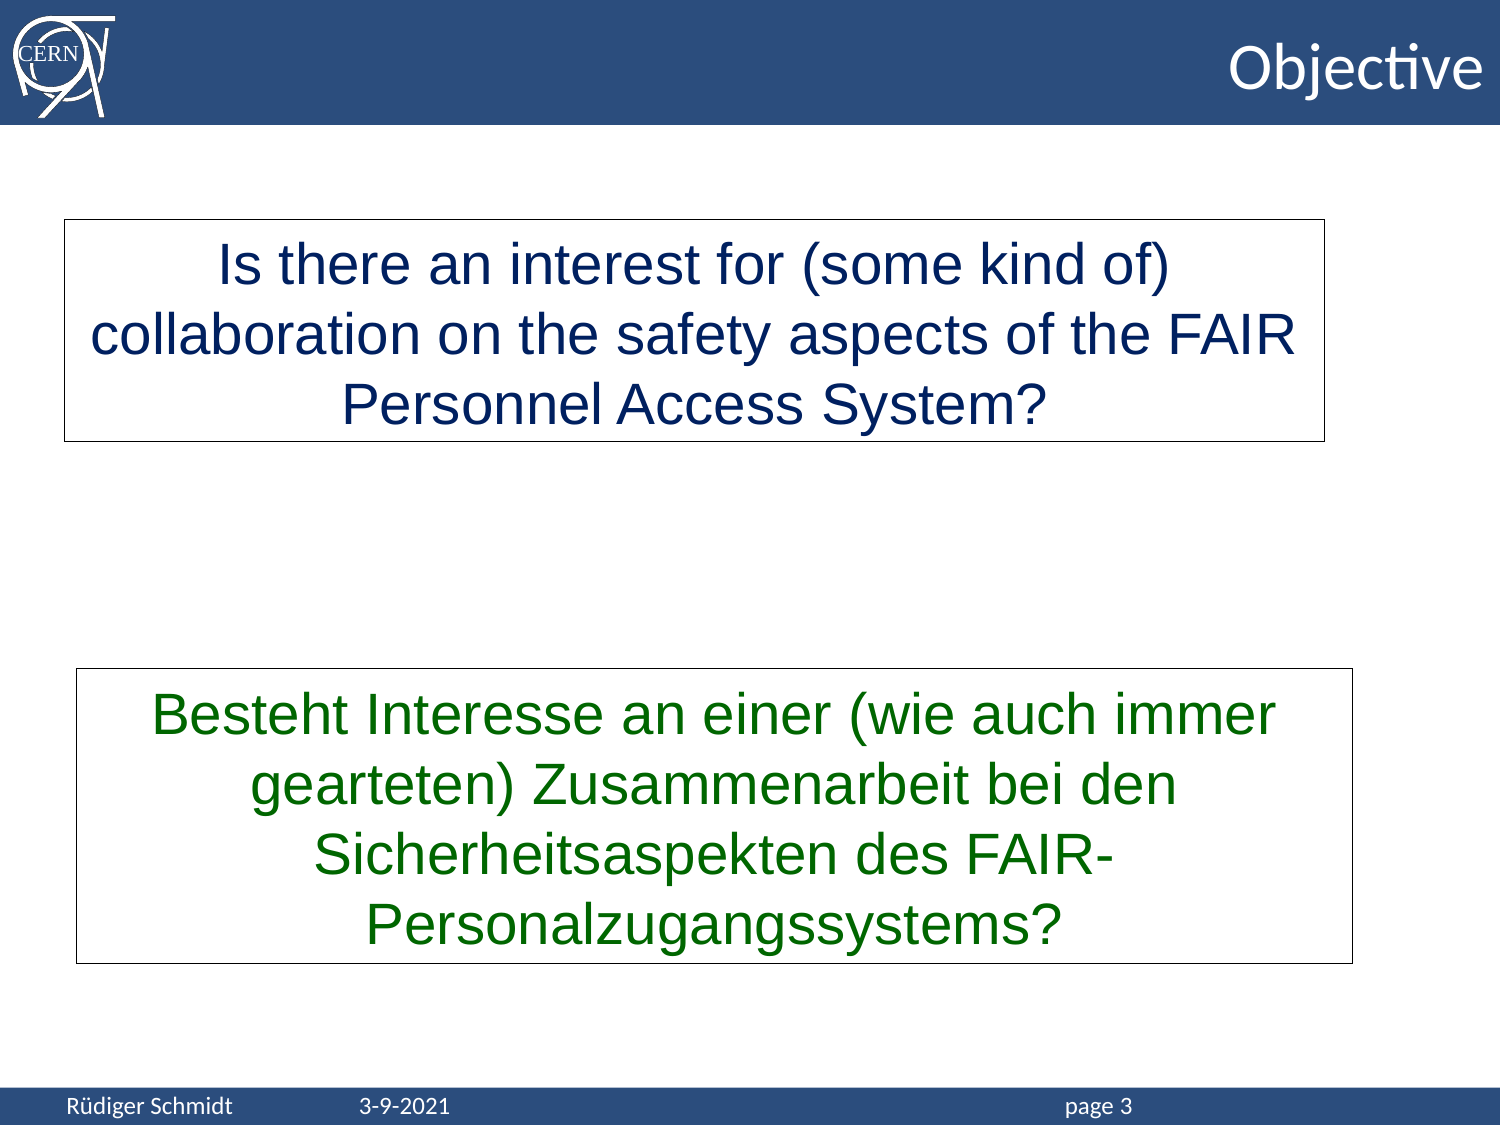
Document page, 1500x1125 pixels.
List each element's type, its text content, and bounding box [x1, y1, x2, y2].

text_box Is there an interest for (some kind of) collaboration on the safety aspects of the FAIR Personnel Access System? [64, 219, 1325, 442]
text_box Besteht Interesse an einer (wie auch immer gearteten) Zusammenarbeit bei den Sicherheitsaspekten des FAIR-Personalzugangssystems? [76, 668, 1353, 964]
title Objective [125, 0, 1500, 125]
text_box [388, 879, 1484, 966]
